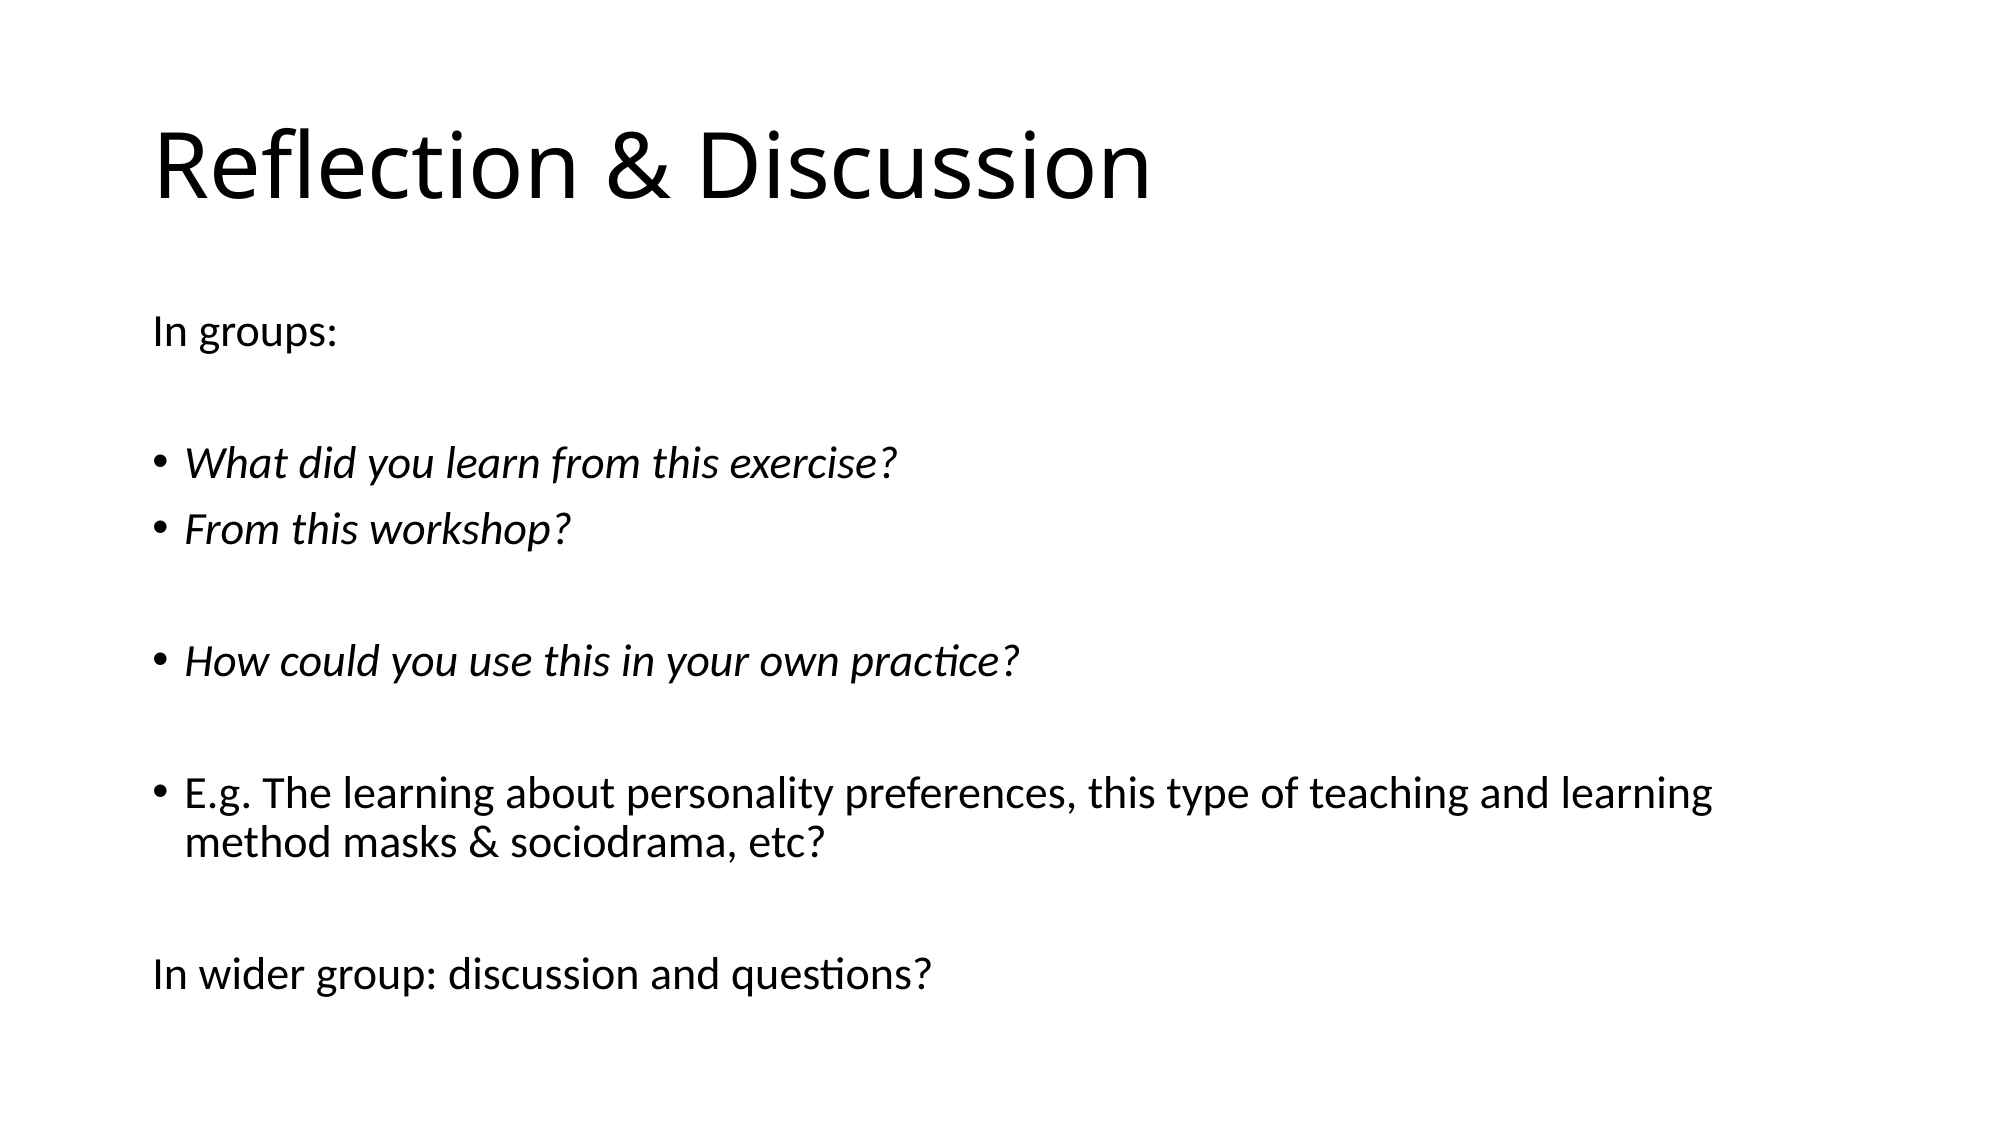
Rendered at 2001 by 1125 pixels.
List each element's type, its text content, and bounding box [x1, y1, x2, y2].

list In groups: What did you learn from this exercise? From this workshop? How could you use this in your own practice? E.g. The learning about personality preferences, this type of teaching and learning method masks & sociodrama, etc? In wider group: discussion and questions? [137, 299, 1863, 1014]
title Reflection & Discussion [137, 59, 1863, 278]
